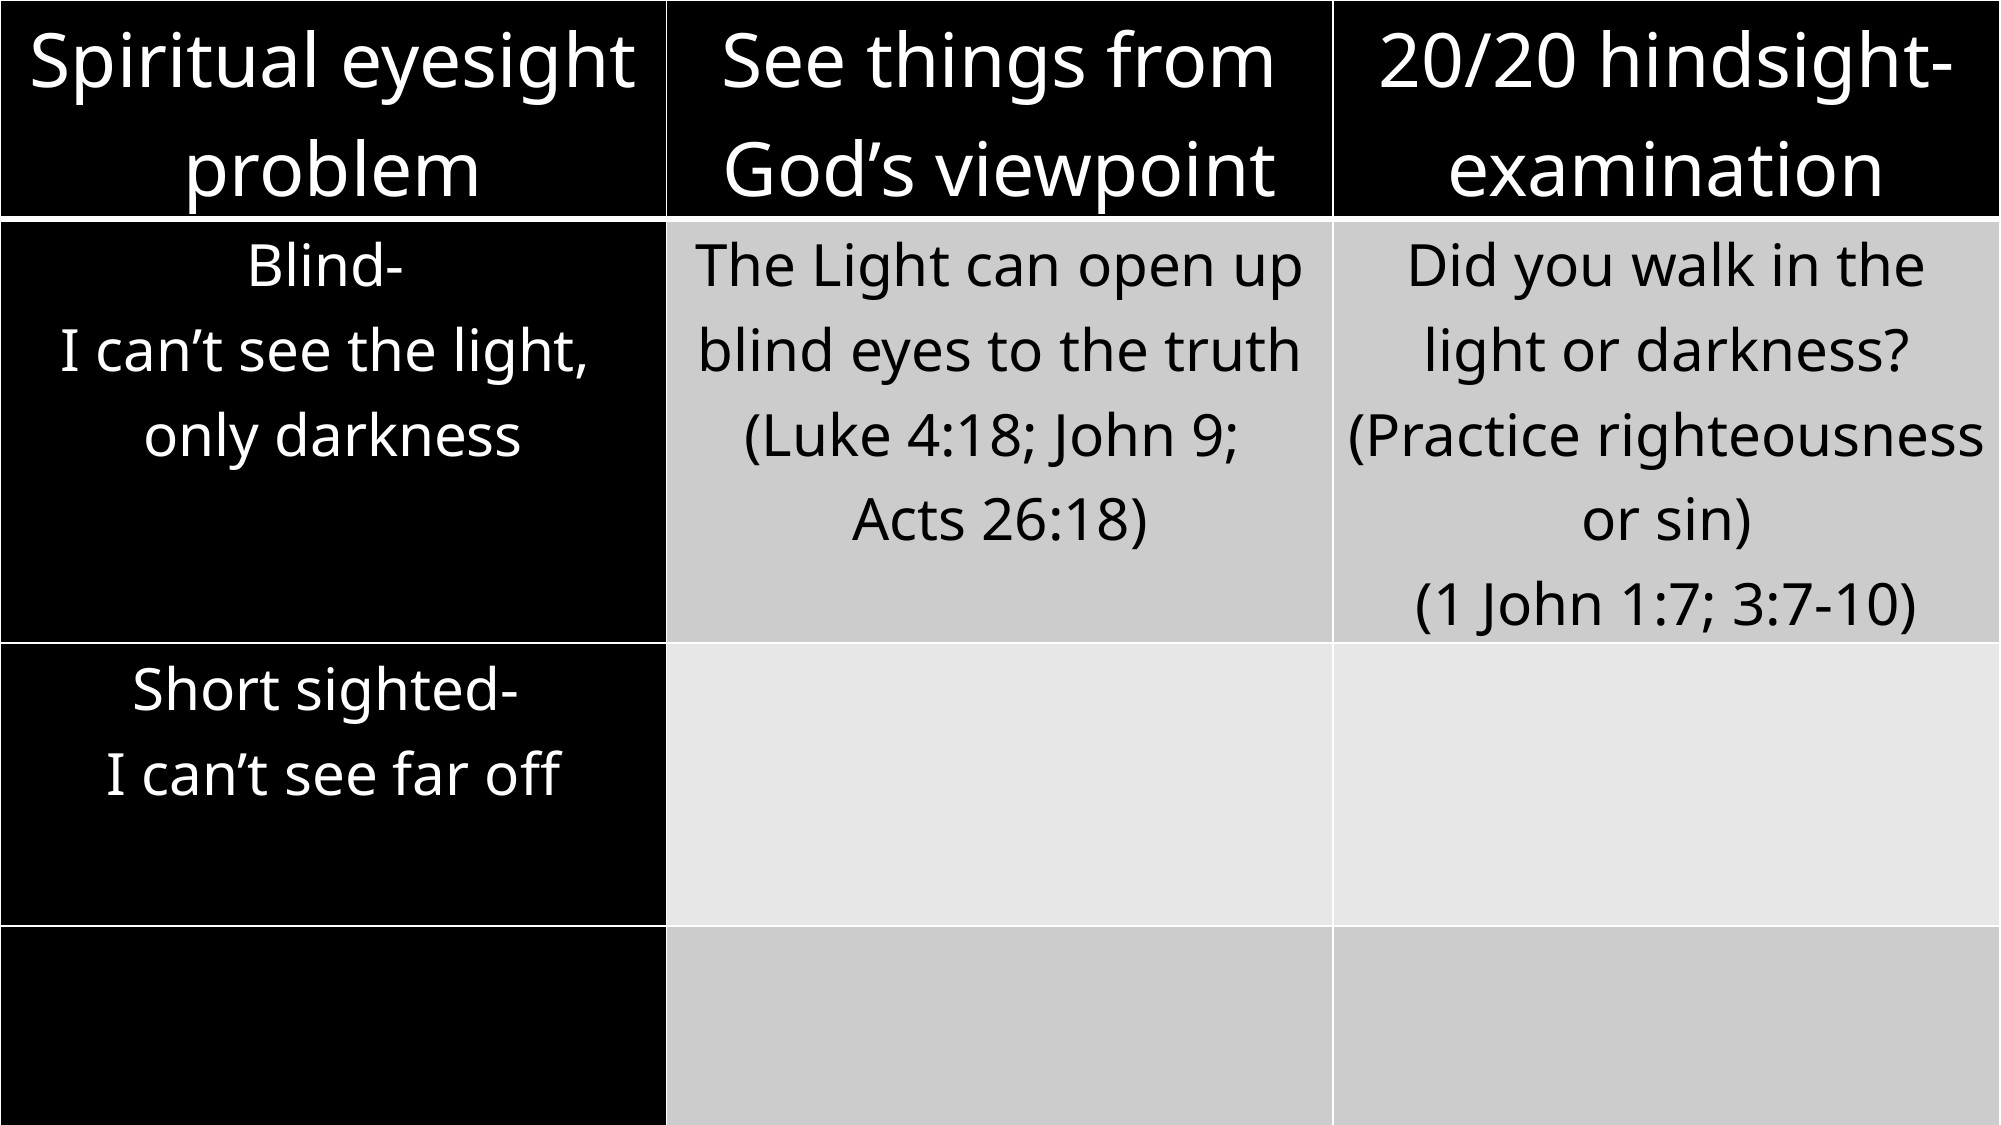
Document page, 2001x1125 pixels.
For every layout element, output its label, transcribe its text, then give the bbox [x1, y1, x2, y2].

table_cell [1, 927, 666, 1125]
table_header See things from God’s viewpoint [667, 1, 1332, 216]
table_cell [667, 927, 1332, 1125]
table_cell Blind- I can’t see the light, only darkness [1, 222, 666, 642]
table_cell [667, 644, 1332, 925]
table_cell The Light can open up blind eyes to the truth (Luke 4:18; John 9; Acts 26:18) [667, 222, 1332, 642]
table_cell Did you walk in the light or darkness? (Practice righteousness or sin) (1 John 1:7; 3:7-10) [1334, 222, 1999, 642]
table_cell Short sighted- I can’t see far off [1, 644, 666, 925]
table_cell [1334, 644, 1999, 925]
table_header 20/20 hindsight- examination [1334, 1, 1999, 216]
table_header Spiritual eyesight problem [1, 1, 666, 216]
table_cell [1334, 927, 1999, 1125]
